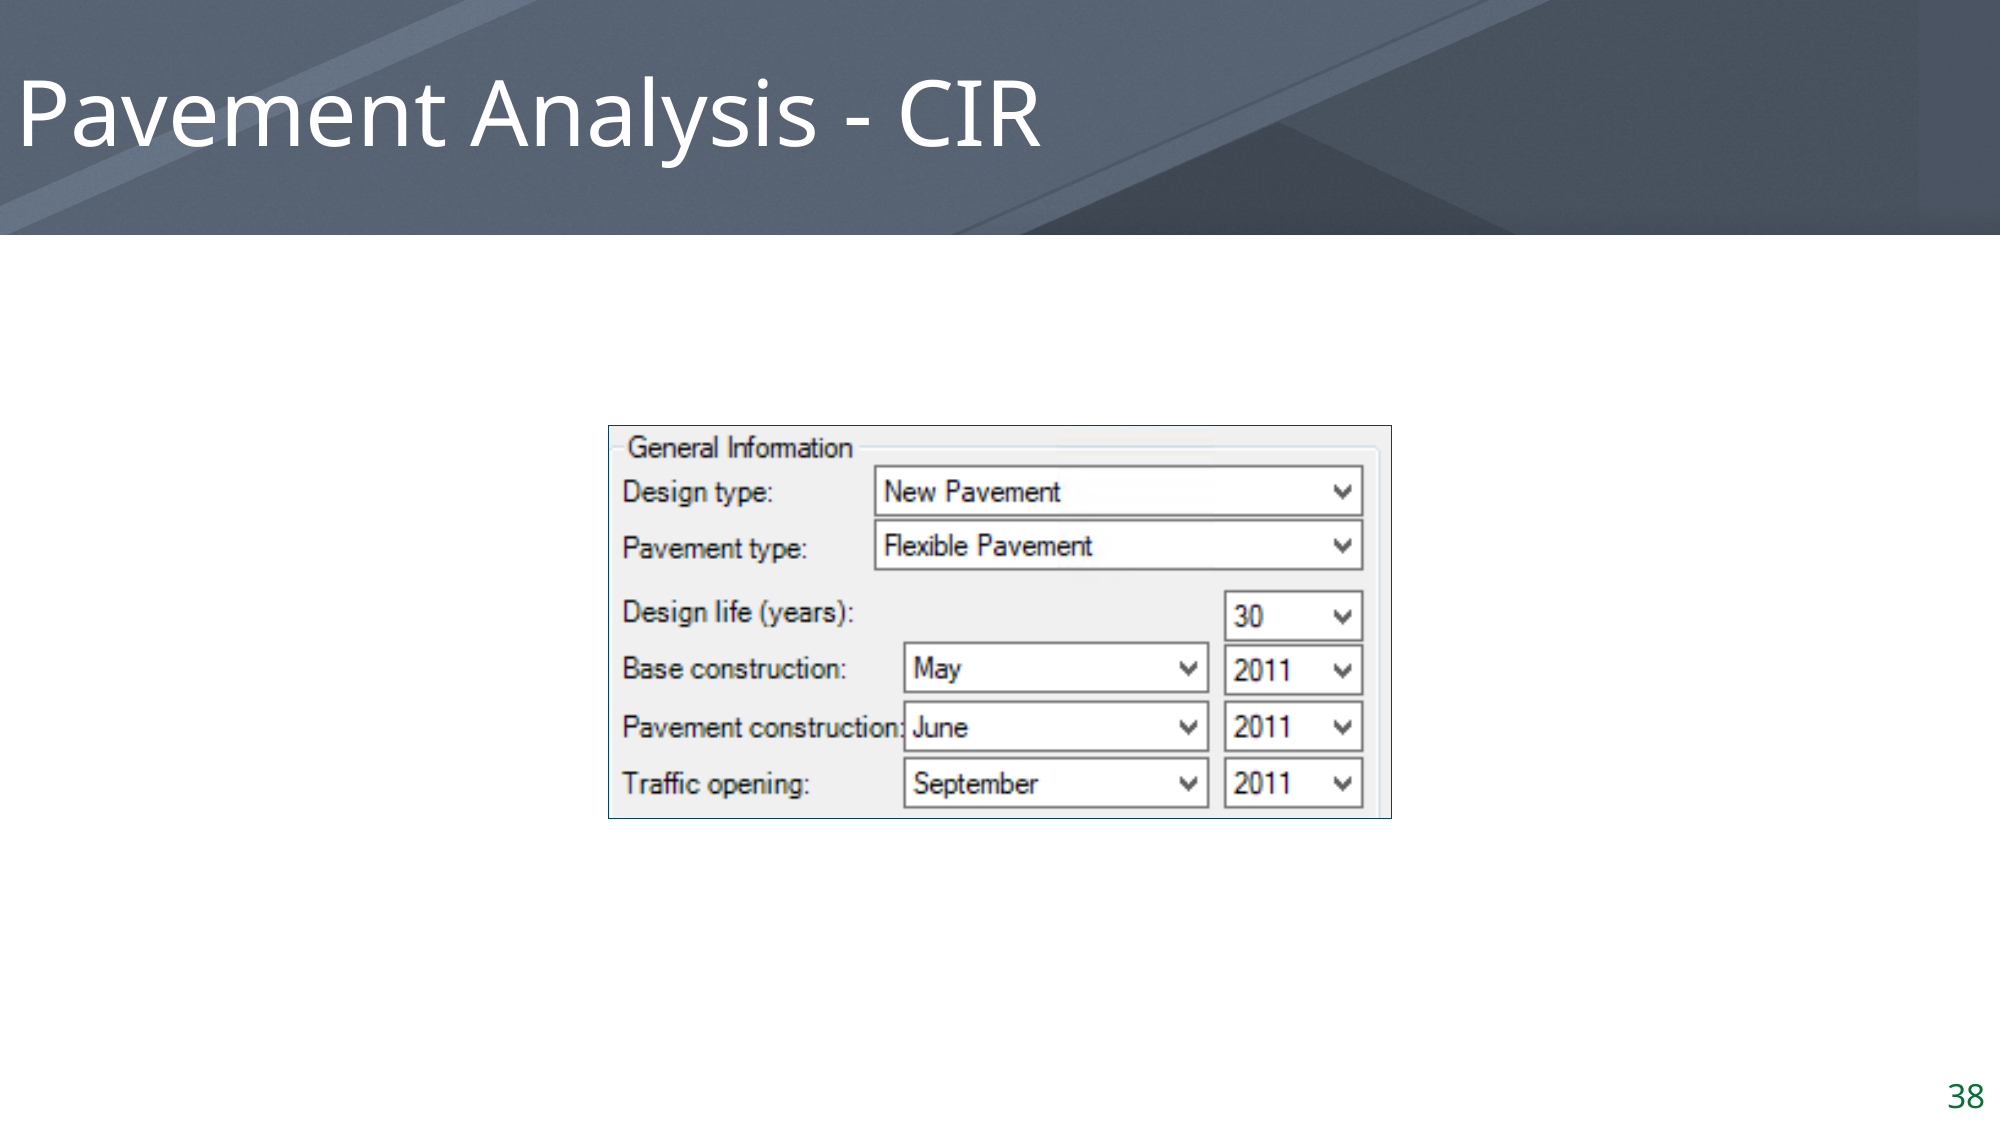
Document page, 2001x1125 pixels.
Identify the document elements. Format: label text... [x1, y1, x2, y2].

title Pavement Analysis - CIR [0, 0, 1725, 235]
picture [608, 424, 1392, 819]
